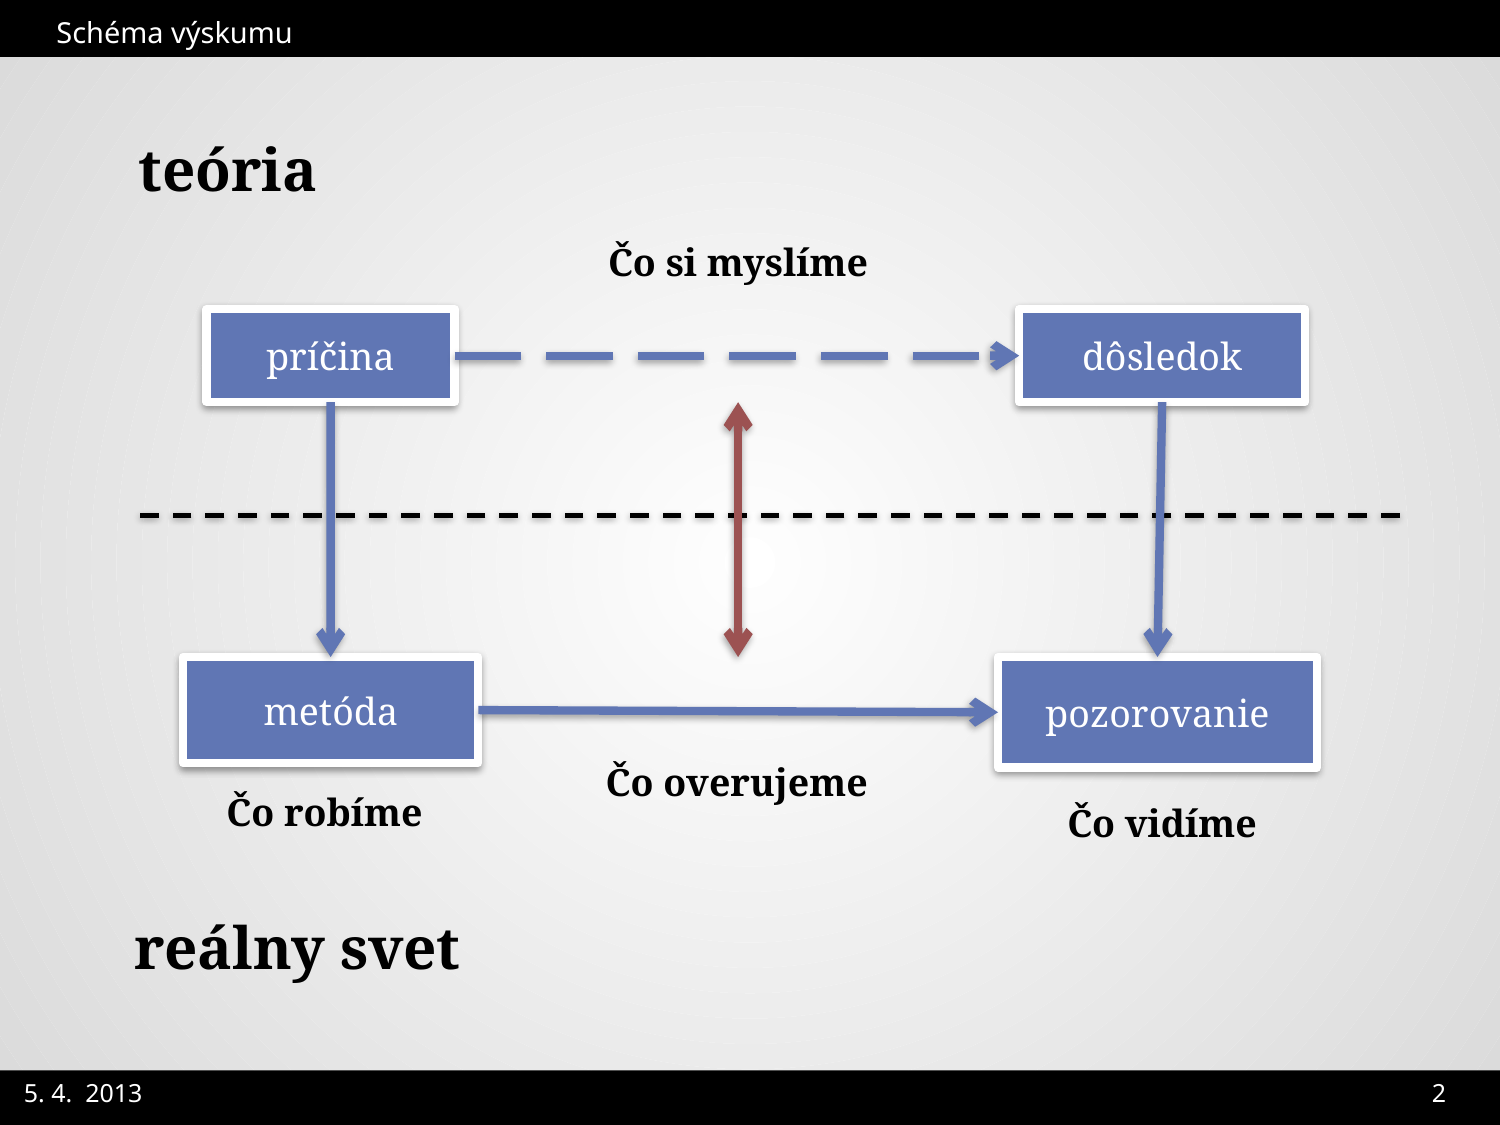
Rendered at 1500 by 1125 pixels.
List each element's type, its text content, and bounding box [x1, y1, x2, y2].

text_box Čo si myslíme [593, 232, 884, 292]
text_box Čo overujeme [590, 751, 883, 812]
text_box Čo vidíme [1052, 792, 1272, 852]
text_box pozorovanie [994, 653, 1321, 772]
text_box Čo robíme [211, 781, 438, 842]
text_box reálny svet [119, 903, 476, 989]
list Schéma výskumu [41, 6, 1459, 58]
text_box teória [123, 125, 332, 211]
text_box dôsledok [1015, 305, 1309, 406]
text_box metóda [179, 653, 482, 767]
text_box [478, 709, 999, 713]
text_box príčina [202, 305, 459, 406]
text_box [1157, 402, 1163, 658]
